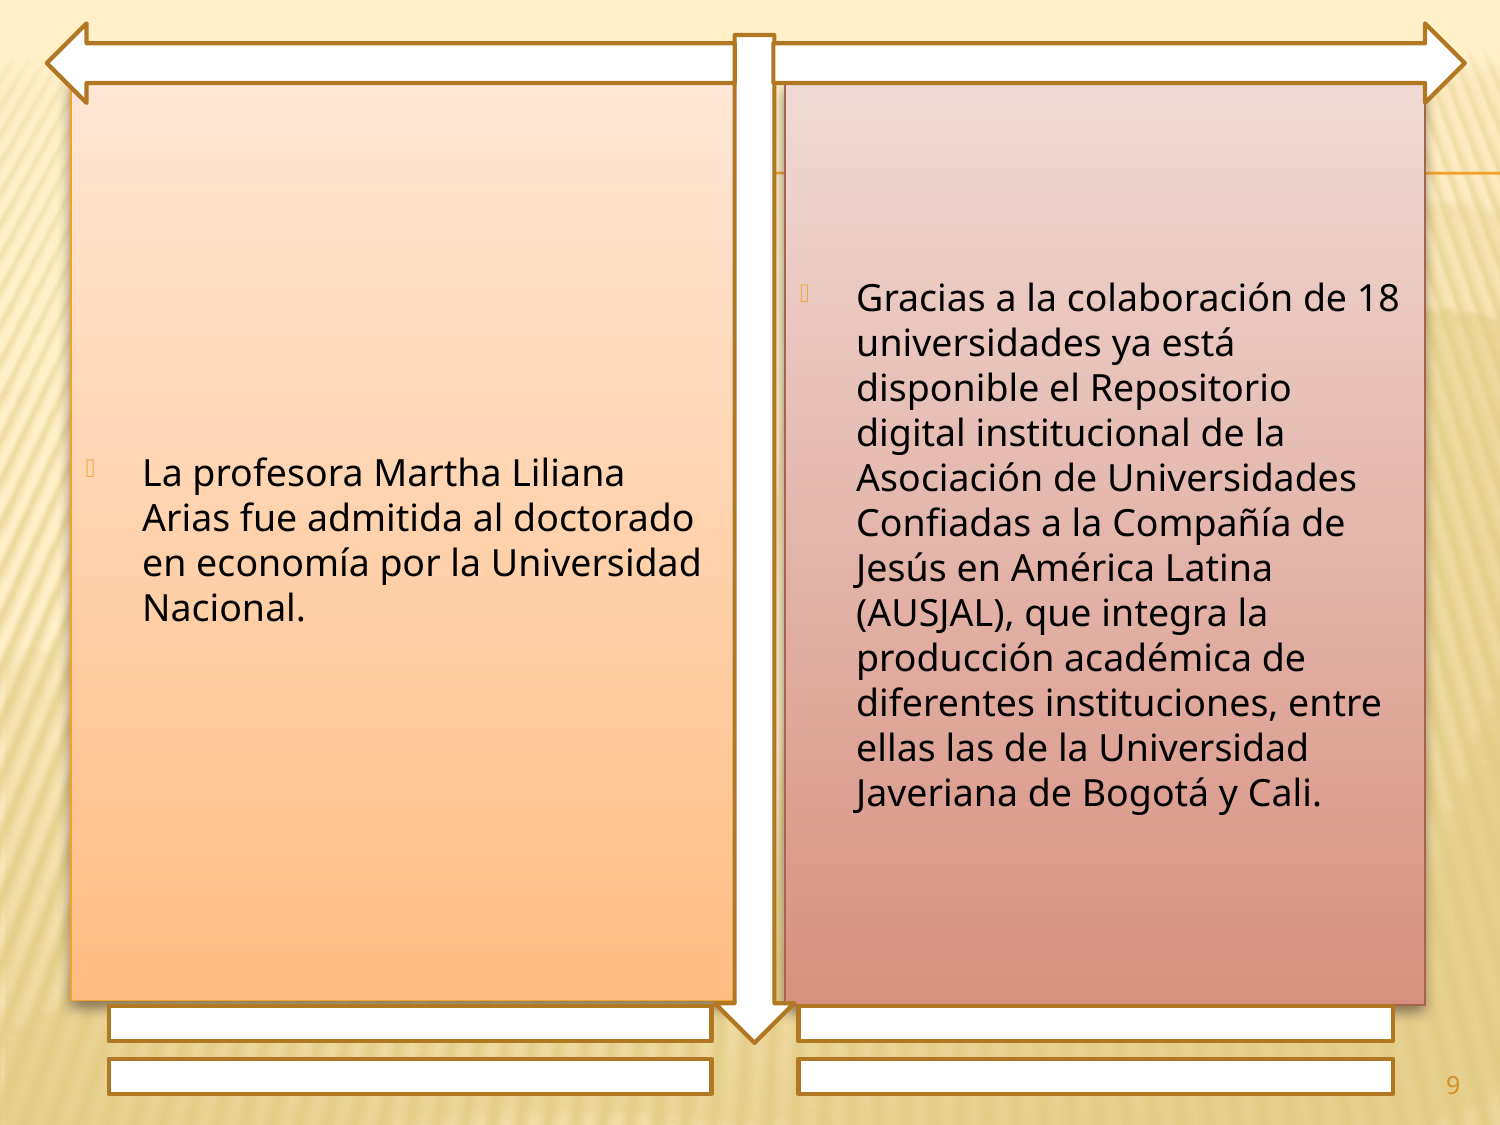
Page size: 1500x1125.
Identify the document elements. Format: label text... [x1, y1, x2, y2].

list La profesora Martha Liliana Arias fue admitida al doctorado en economía por la Universidad Nacional. [70, 86, 732, 1001]
text_box [44, 21, 737, 105]
text_box [796, 1004, 1395, 1043]
text_box [771, 21, 1467, 105]
list Gracias a la colaboración de 18 universidades ya está disponible el Repositorio digital institucional de la Asociación de Universidades Confiadas a la Compañía de Jesús en América Latina (AUSJAL), que integra la producción académica de diferentes instituciones, entre ellas las de la Universidad Javeriana de Bogotá y Cali. [784, 86, 1426, 1006]
text_box [796, 1057, 1395, 1096]
text_box [712, 32, 797, 1046]
text_box [107, 1004, 714, 1043]
slide_number 9 [1350, 1062, 1475, 1103]
text_box [107, 1057, 714, 1096]
